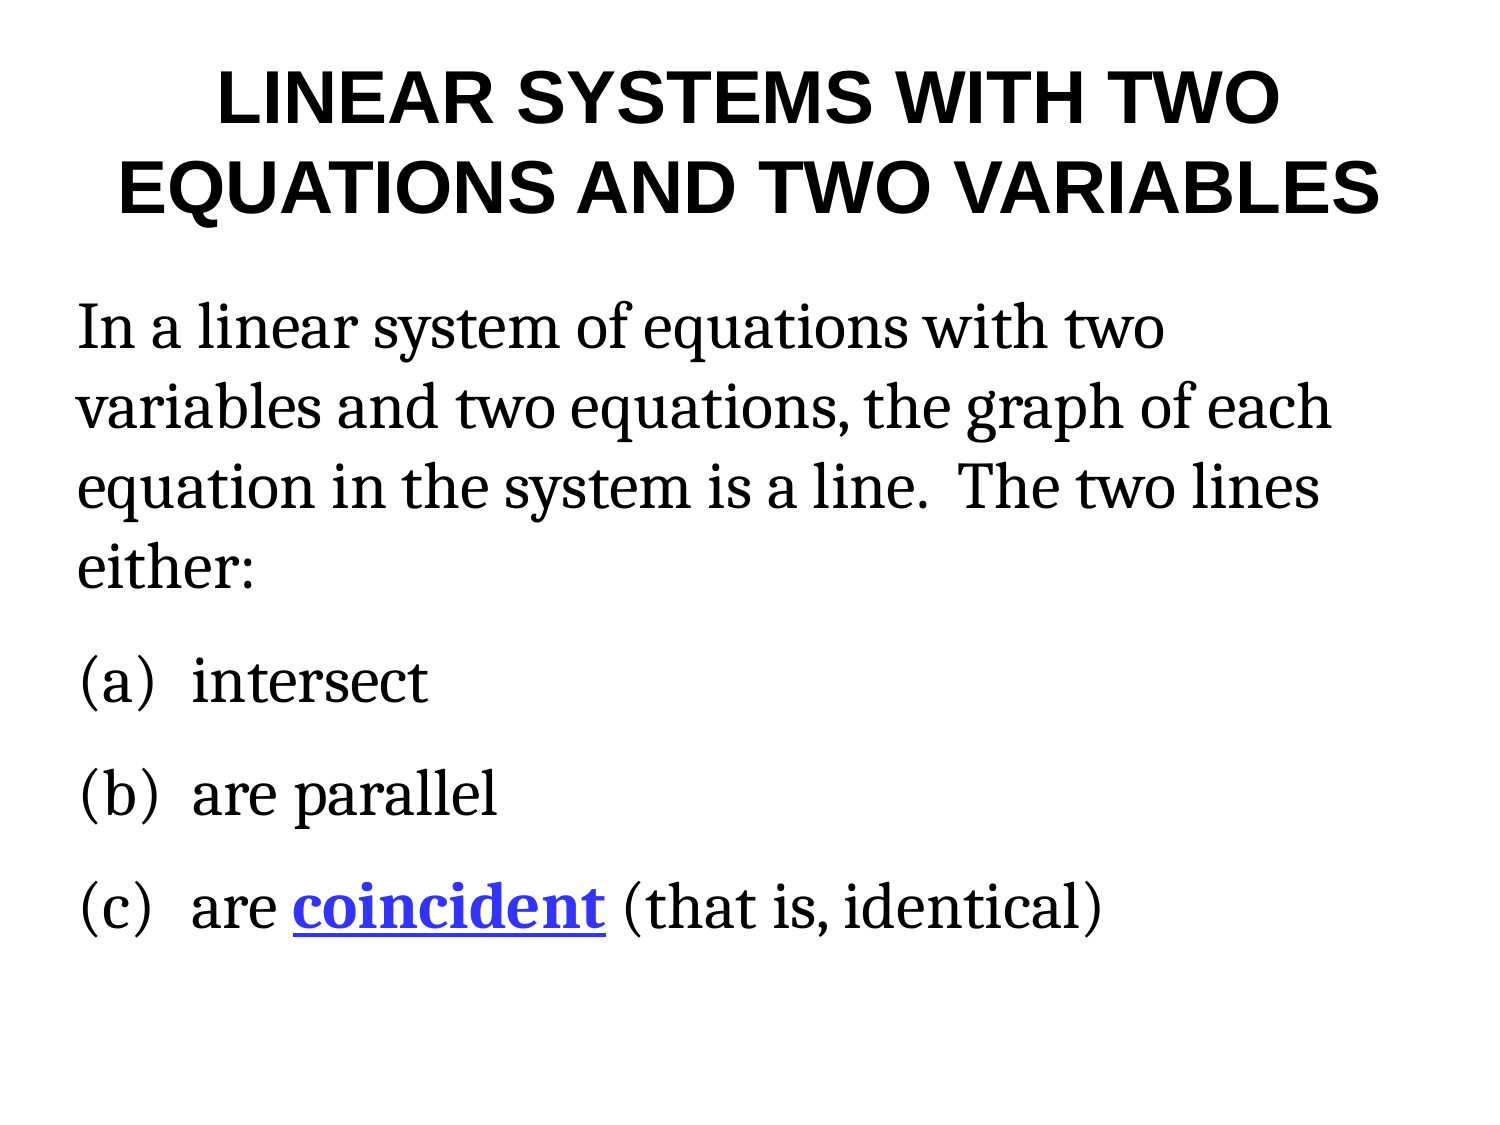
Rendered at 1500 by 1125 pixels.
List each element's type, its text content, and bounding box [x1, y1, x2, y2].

text_box In a linear system of equations with two variables and two equations, the graph of each equation in the system is a line. The two lines either: (a) intersect (b) are parallel (c) are coincident (that is, identical) [62, 274, 1400, 950]
title LINEAR SYSTEMS WITH TWO EQUATIONS AND TWO VARIABLES [75, 45, 1425, 233]
